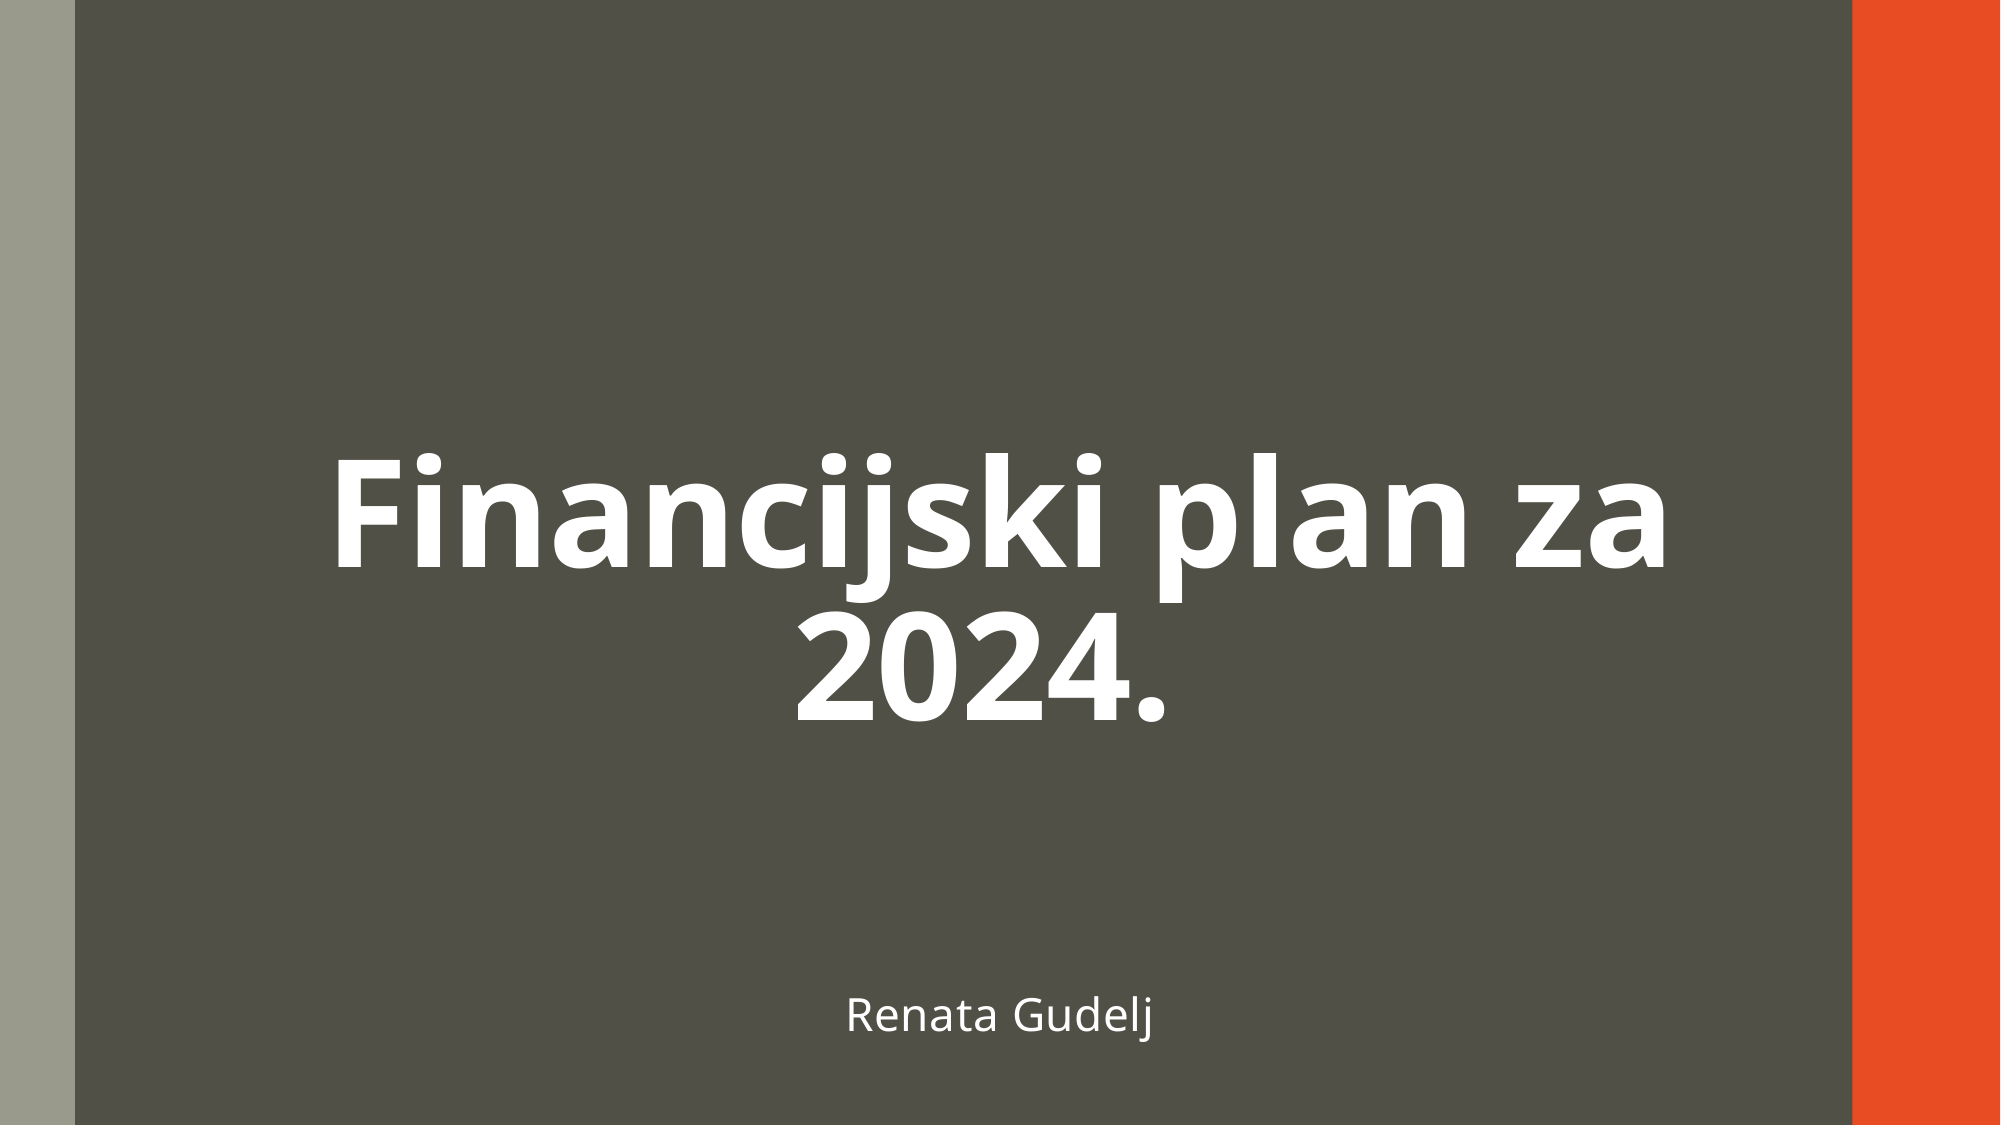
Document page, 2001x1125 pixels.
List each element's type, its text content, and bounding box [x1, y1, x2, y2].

title Financijski plan za 2024. [249, 366, 1750, 759]
subtitle Renata Gudelj [249, 982, 1750, 1053]
